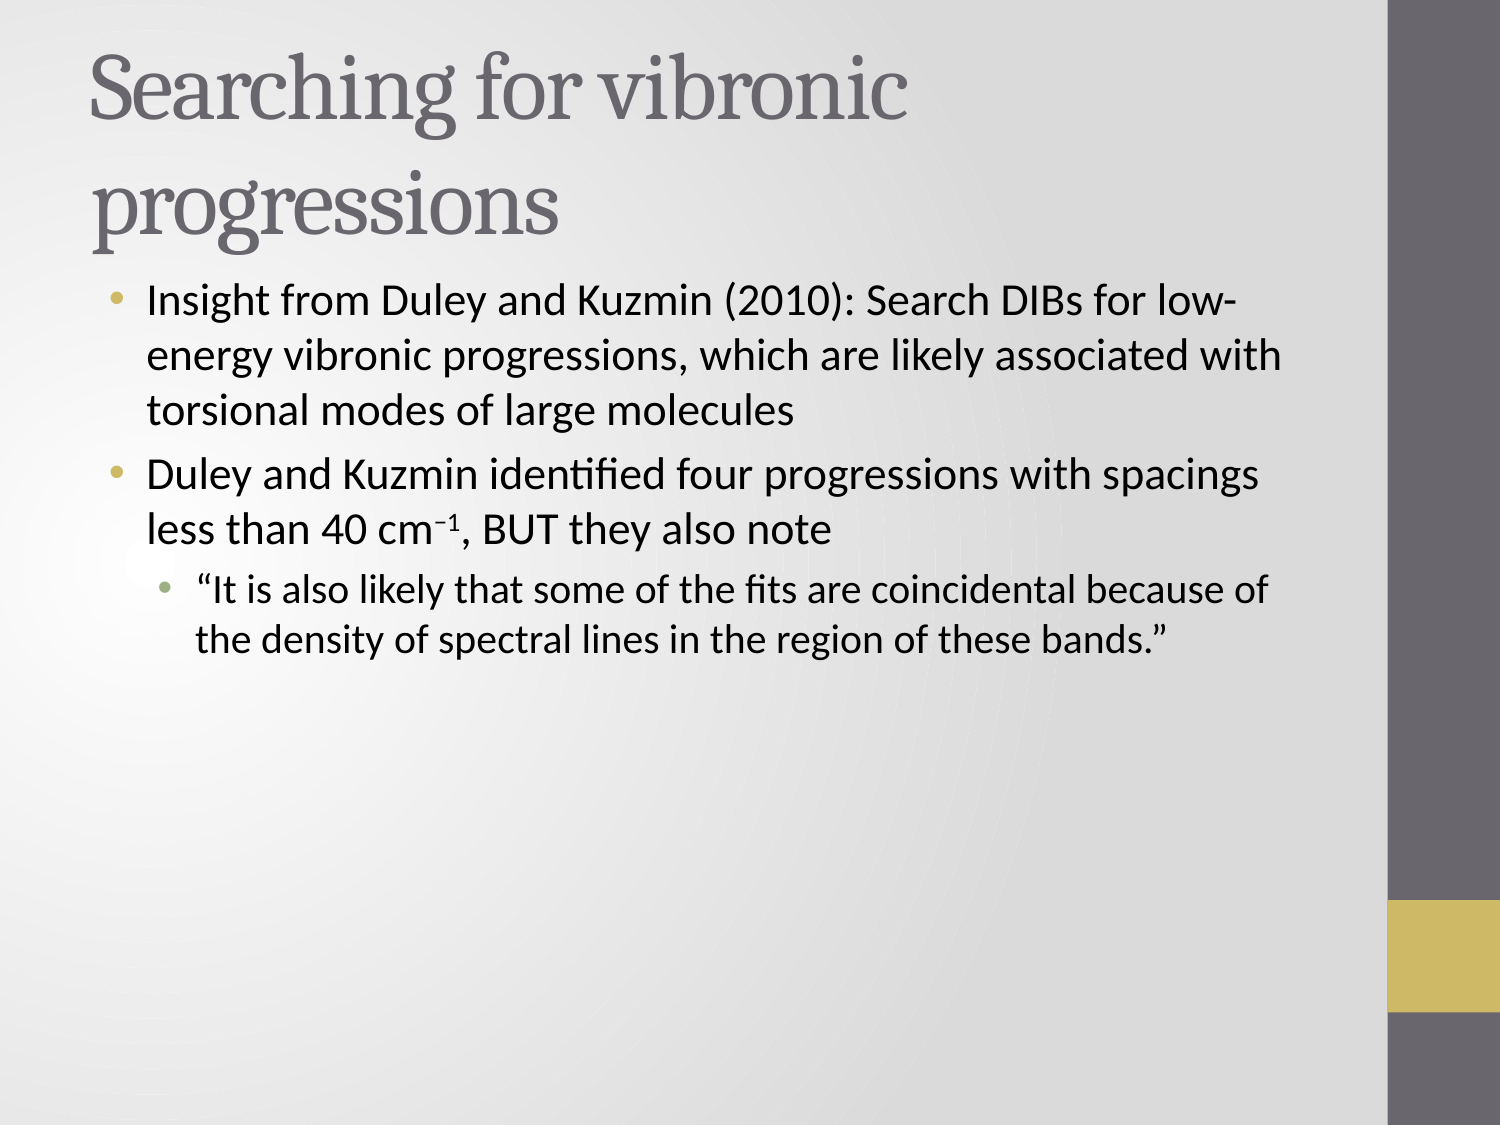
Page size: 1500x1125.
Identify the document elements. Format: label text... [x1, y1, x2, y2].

list Insight from Duley and Kuzmin (2010): Search DIBs for low-energy vibronic progressions, which are likely associated with torsional modes of large molecules Duley and Kuzmin identified four progressions with spacings less than 40 cm−1, BUT they also note “It is also likely that some of the fits are coincidental because of the density of spectral lines in the region of these bands.” [75, 262, 1325, 1050]
title Searching for vibronic progressions [75, 45, 1325, 233]
